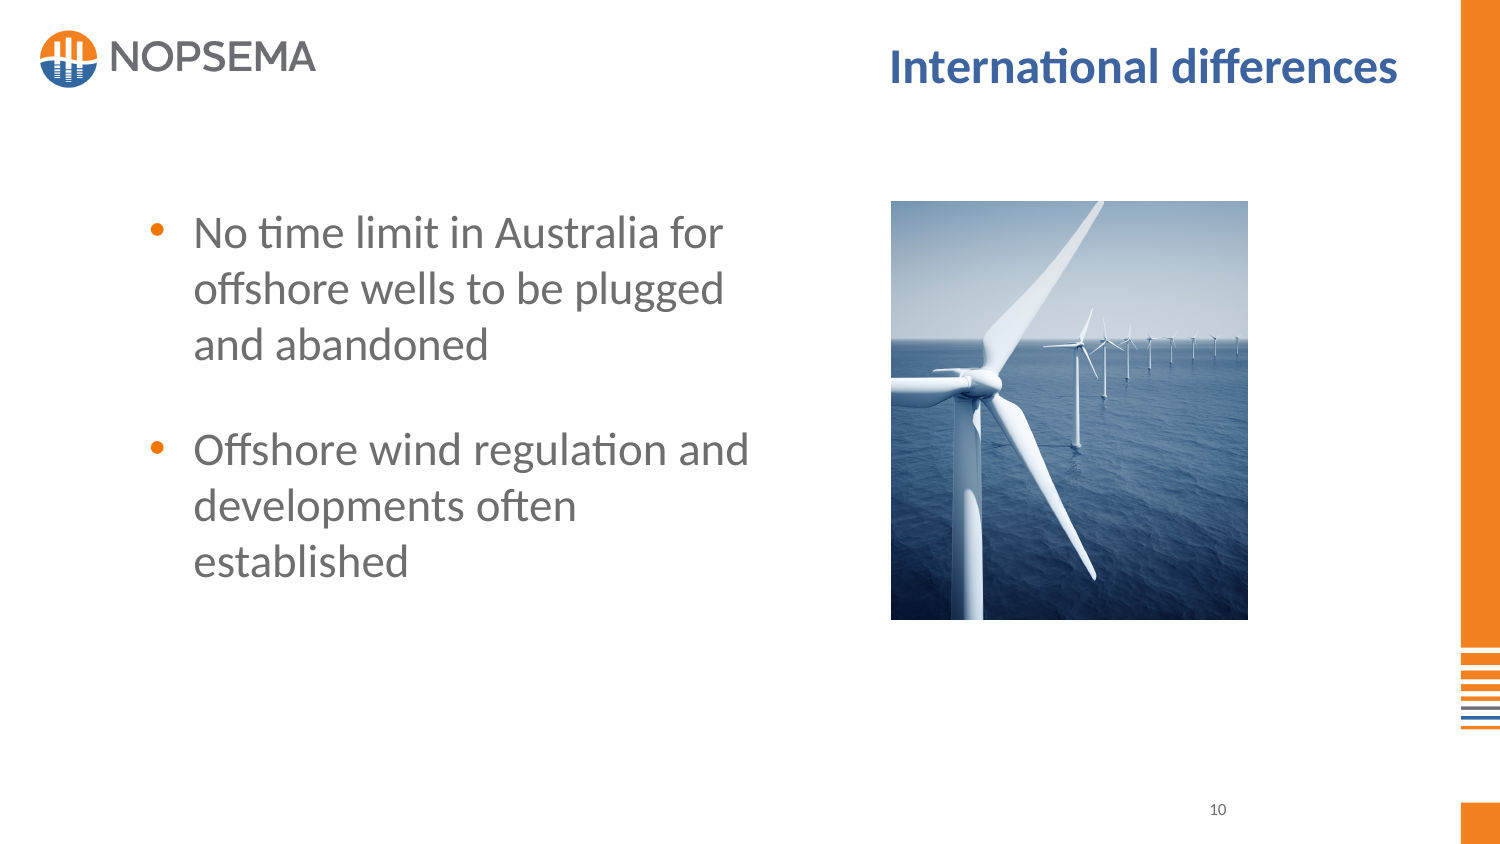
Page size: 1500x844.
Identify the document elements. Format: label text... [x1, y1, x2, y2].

title International differences [384, 0, 1399, 135]
text_box 10 [1206, 800, 1230, 819]
text_box No time limit in Australia for offshore wells to be plugged and abandoned Offshore wind regulation and developments often established [147, 199, 786, 588]
picture [0, 0, 1500, 844]
